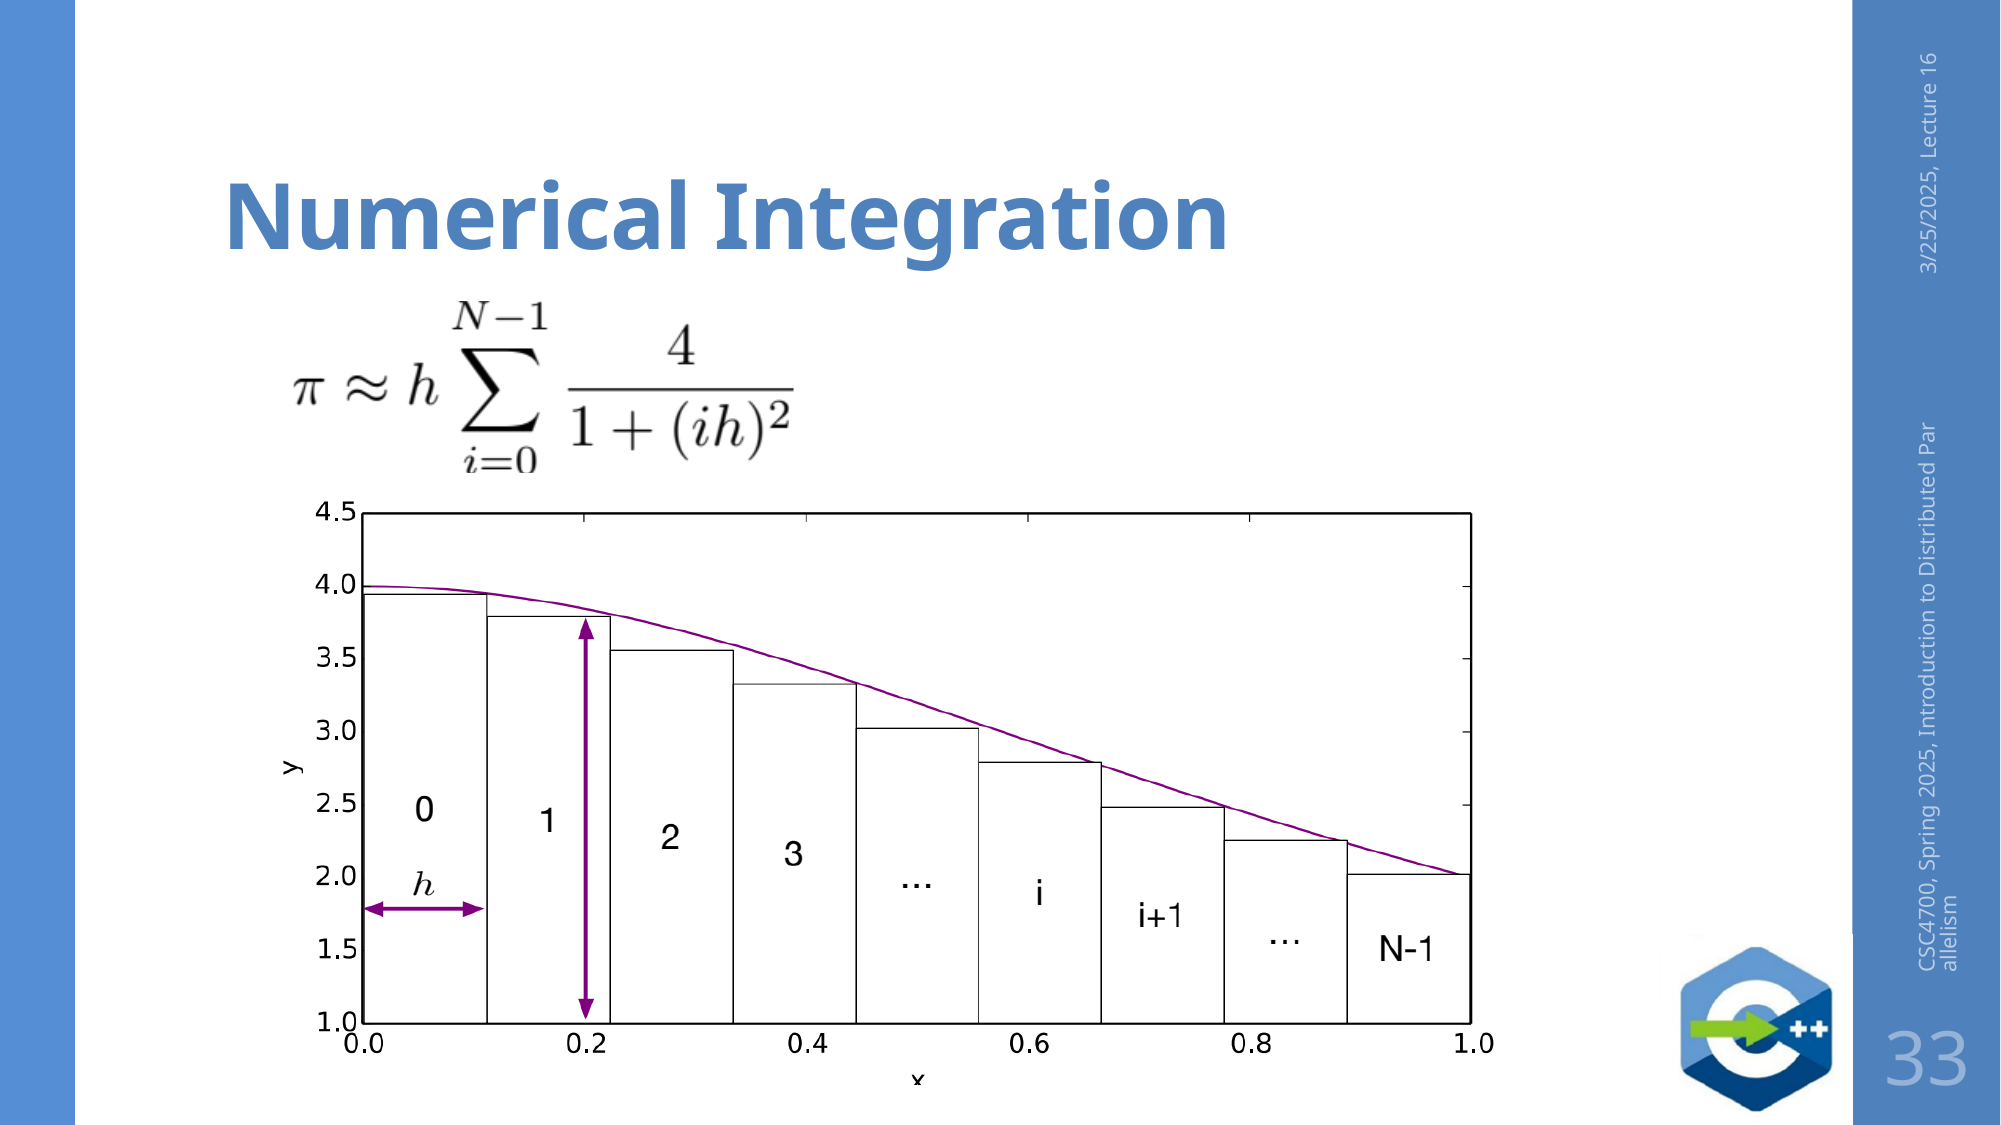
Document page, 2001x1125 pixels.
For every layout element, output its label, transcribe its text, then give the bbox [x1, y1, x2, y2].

slide_number 33 [1852, 1012, 2000, 1110]
footer CSC4700, Spring 2025, Introduction to Distributed Parallelism [1897, 400, 1958, 988]
picture [1660, 934, 1853, 1125]
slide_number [1897, 37, 1958, 351]
picture [183, 301, 1613, 1085]
title Numerical Integration [206, 48, 1797, 278]
